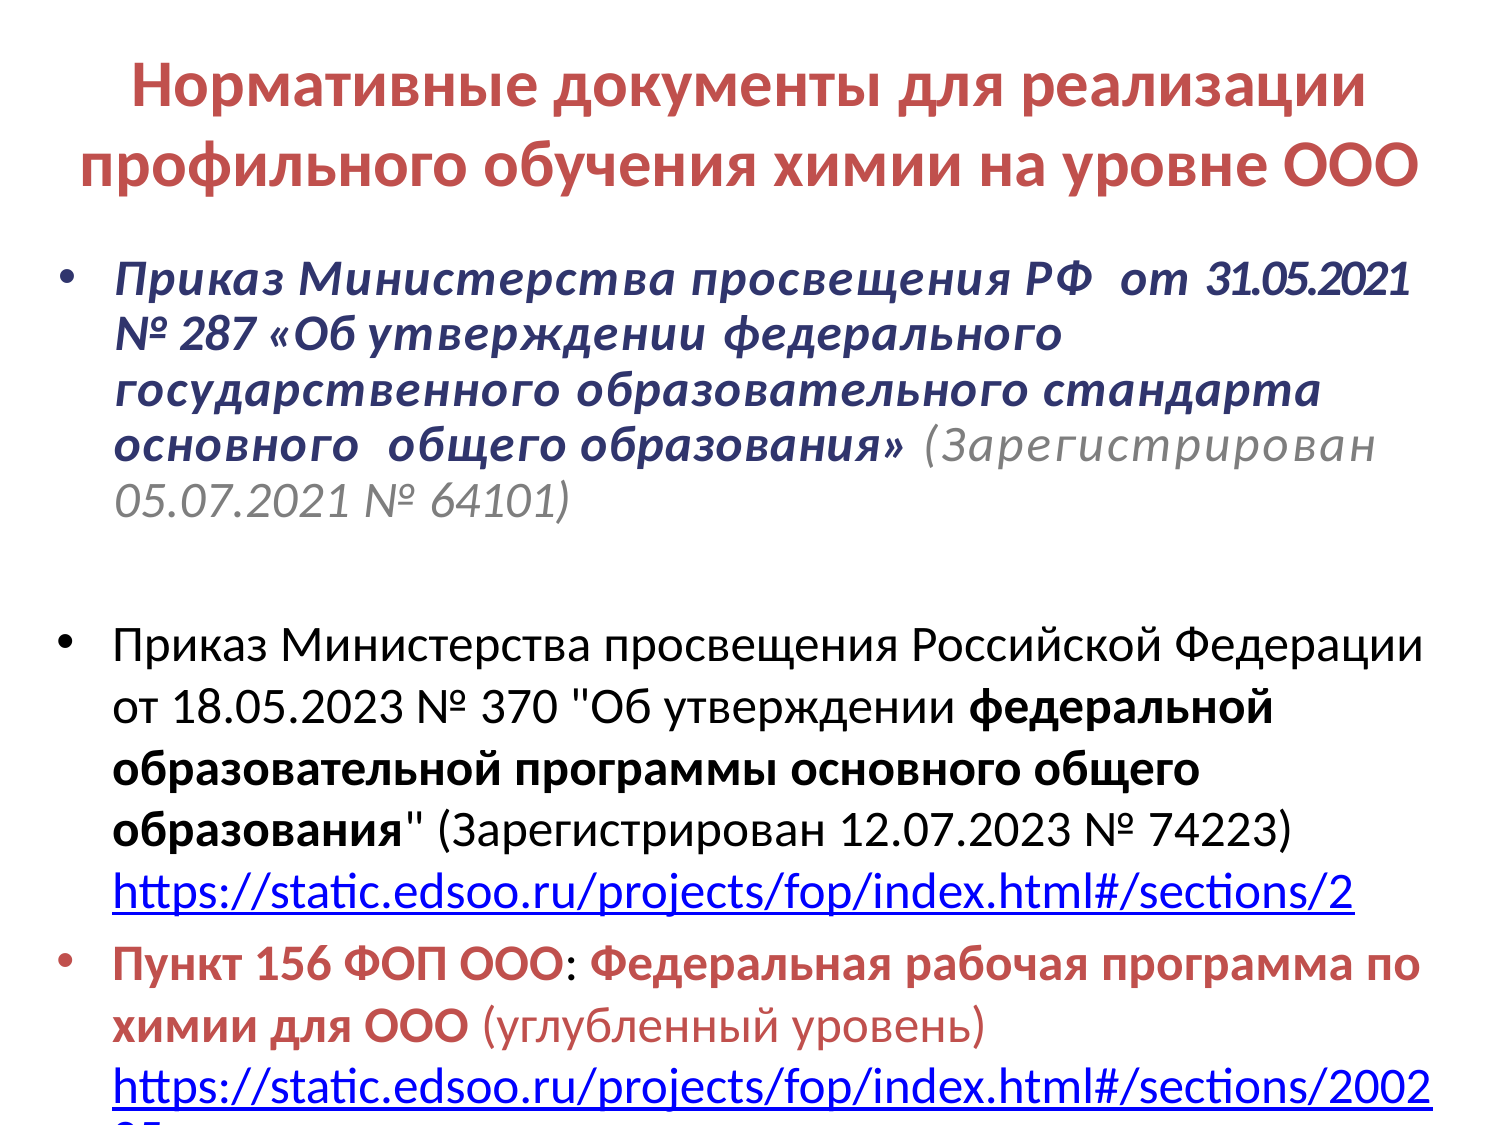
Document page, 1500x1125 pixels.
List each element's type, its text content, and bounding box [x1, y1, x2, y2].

title Нормативные документы для реализации профильного обучения химии на уровне ООО [29, 30, 1471, 209]
list Приказ Министерства просвещения РФ от 31.05.2021 № 287 «Об утверждении федерального государственного образовательного стандарта основного общего образования» (Зарегистрирован 05.07.2021 № 64101) Приказ Министерства просвещения Российской Федерации от 18.05.2023 № 370 "Об утверждении федеральной образовательной программы основного общего образования" (Зарегистрирован 12.07.2023 № 74223) https://static.edsoo.ru/projects/fop/index.html#/sections/2 Пункт 156 ФОП ООО: Федеральная рабочая программа по химии для ООО (углубленный уровень) https://static.edsoo.ru/projects/fop/index.html#/sections/200225 [41, 243, 1483, 1125]
